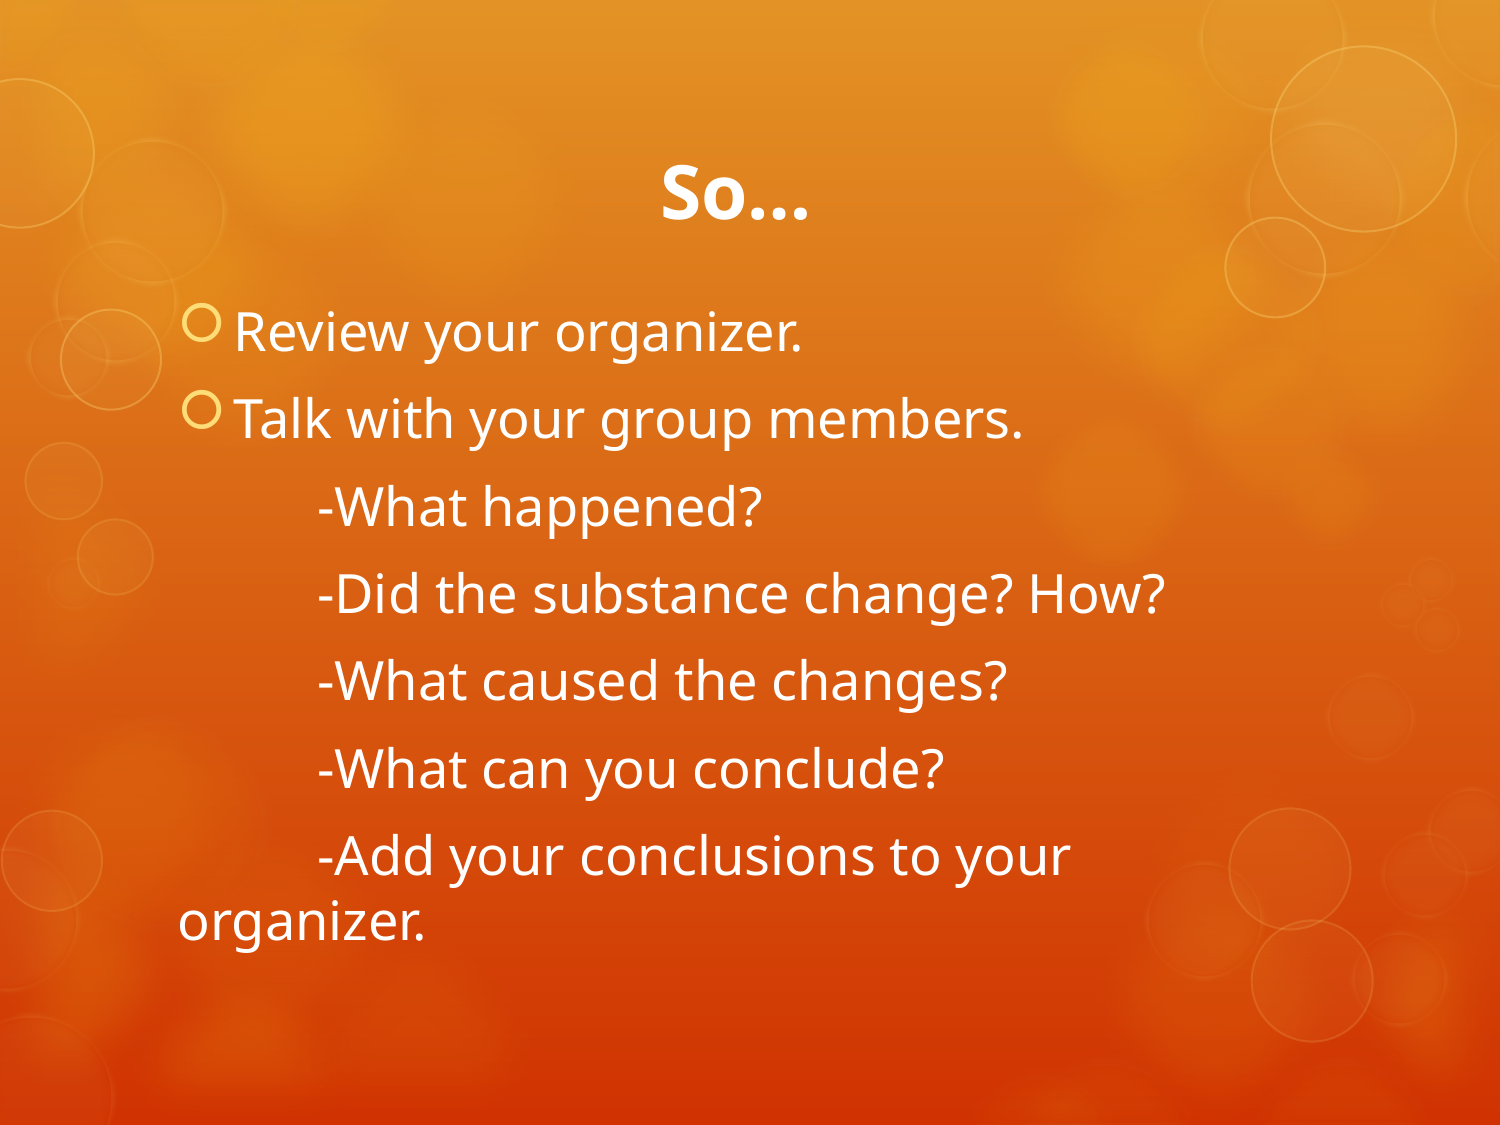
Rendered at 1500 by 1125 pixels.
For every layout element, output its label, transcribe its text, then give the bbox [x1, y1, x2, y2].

title So… [165, 110, 1307, 269]
list Review your organizer. Talk with your group members. -What happened? -Did the substance change? How? -What caused the changes? -What can you conclude? -Add your conclusions to your organizer. [162, 287, 1335, 962]
